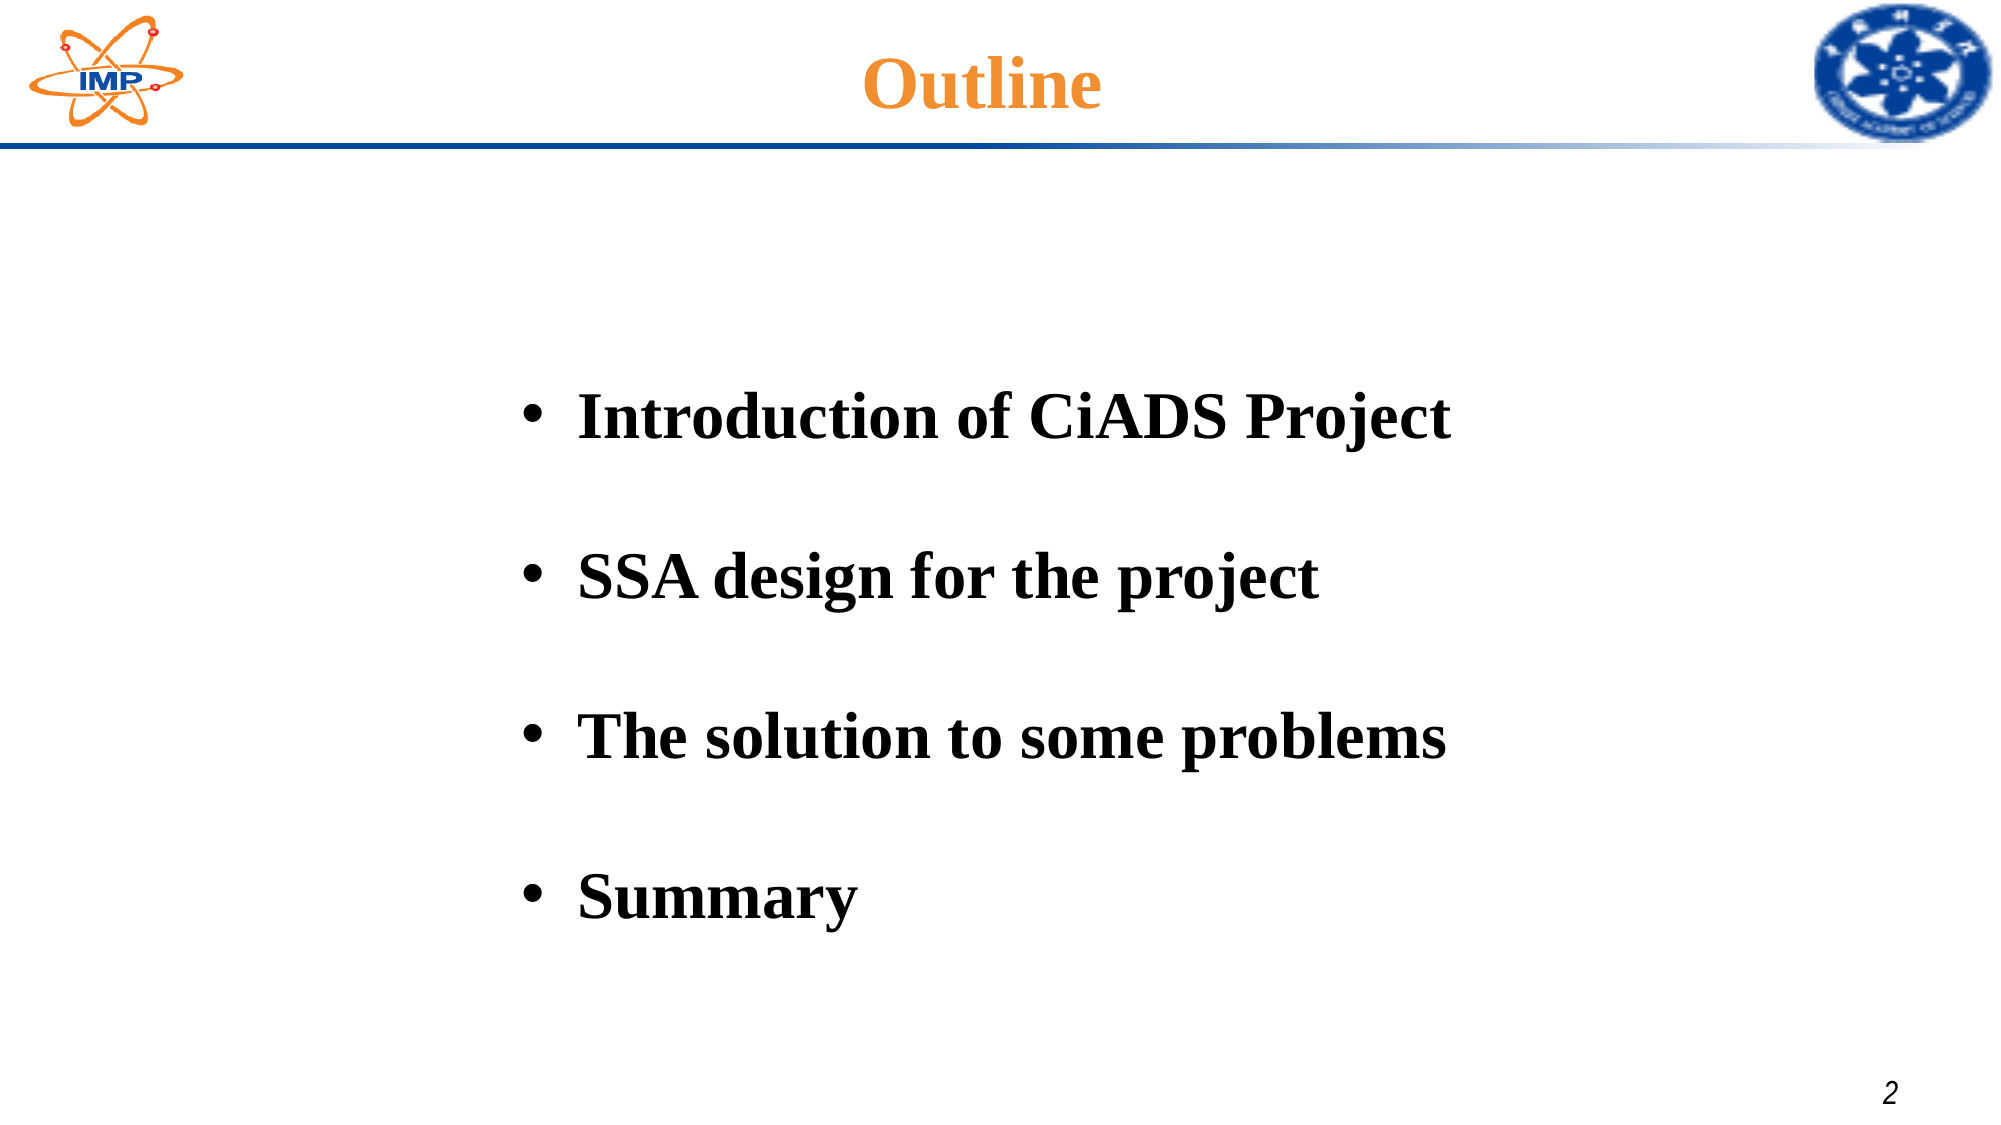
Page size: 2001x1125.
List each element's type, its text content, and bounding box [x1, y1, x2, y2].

title Outline [228, 19, 1738, 138]
picture [1814, 0, 1999, 143]
text_box Introduction of CiADS Project SSA design for the project The solution to some problems Summary [506, 284, 1494, 1026]
